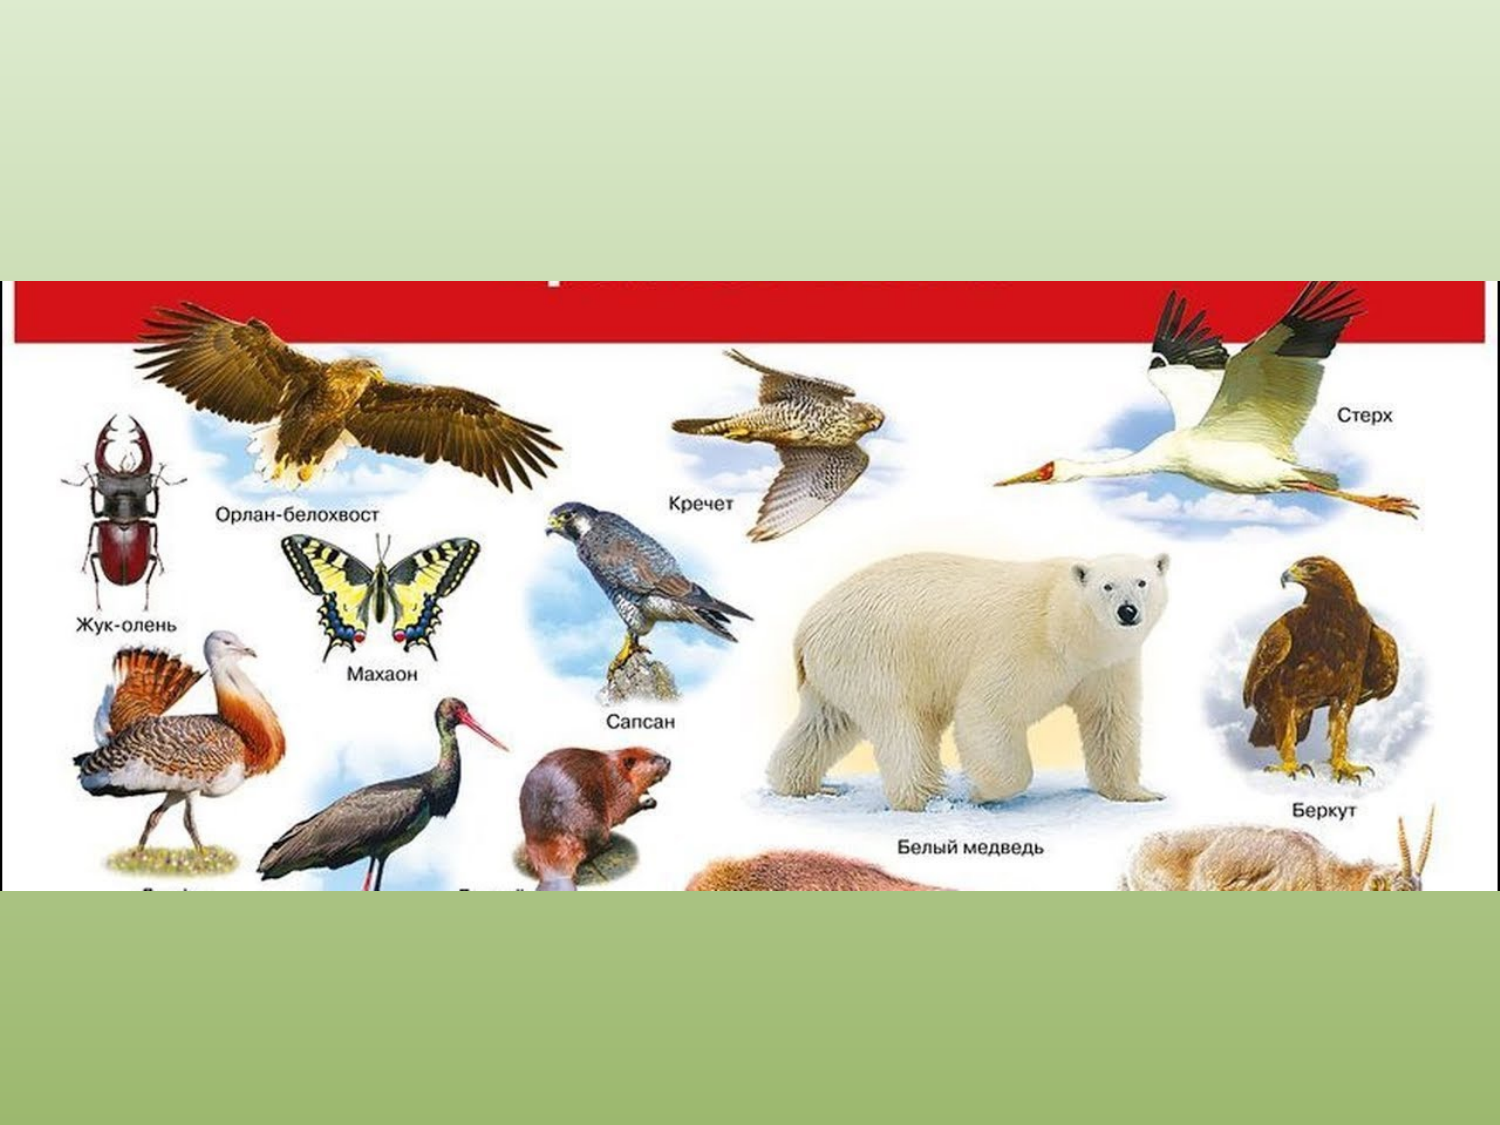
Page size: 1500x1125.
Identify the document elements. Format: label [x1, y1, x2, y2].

list [0, 280, 1500, 891]
